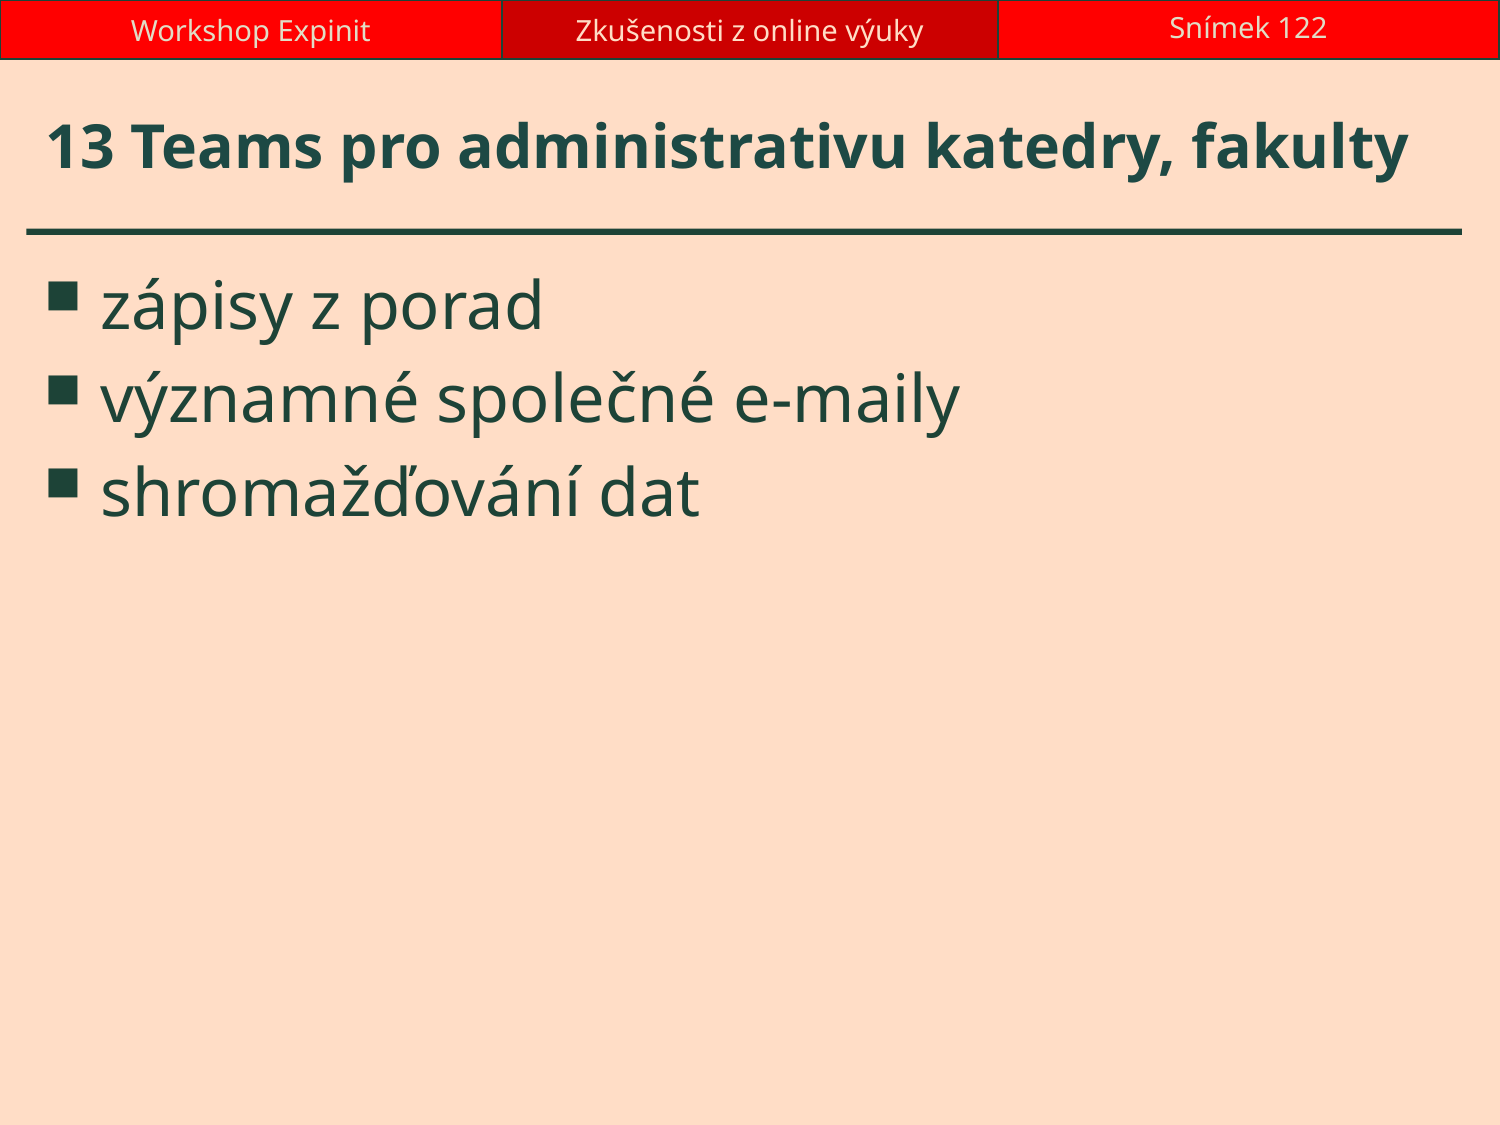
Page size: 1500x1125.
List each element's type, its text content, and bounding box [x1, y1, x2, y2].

slide_number Snímek 122 [997, 0, 1500, 60]
title 13 Teams pro administrativu katedry, fakulty [30, 66, 1459, 222]
slide_number Workshop Expinit [0, 0, 503, 60]
footer Zkušenosti z online výuky [503, 0, 997, 60]
list zápisy z porad významné společné e-maily shromažďování dat [29, 255, 1459, 1106]
